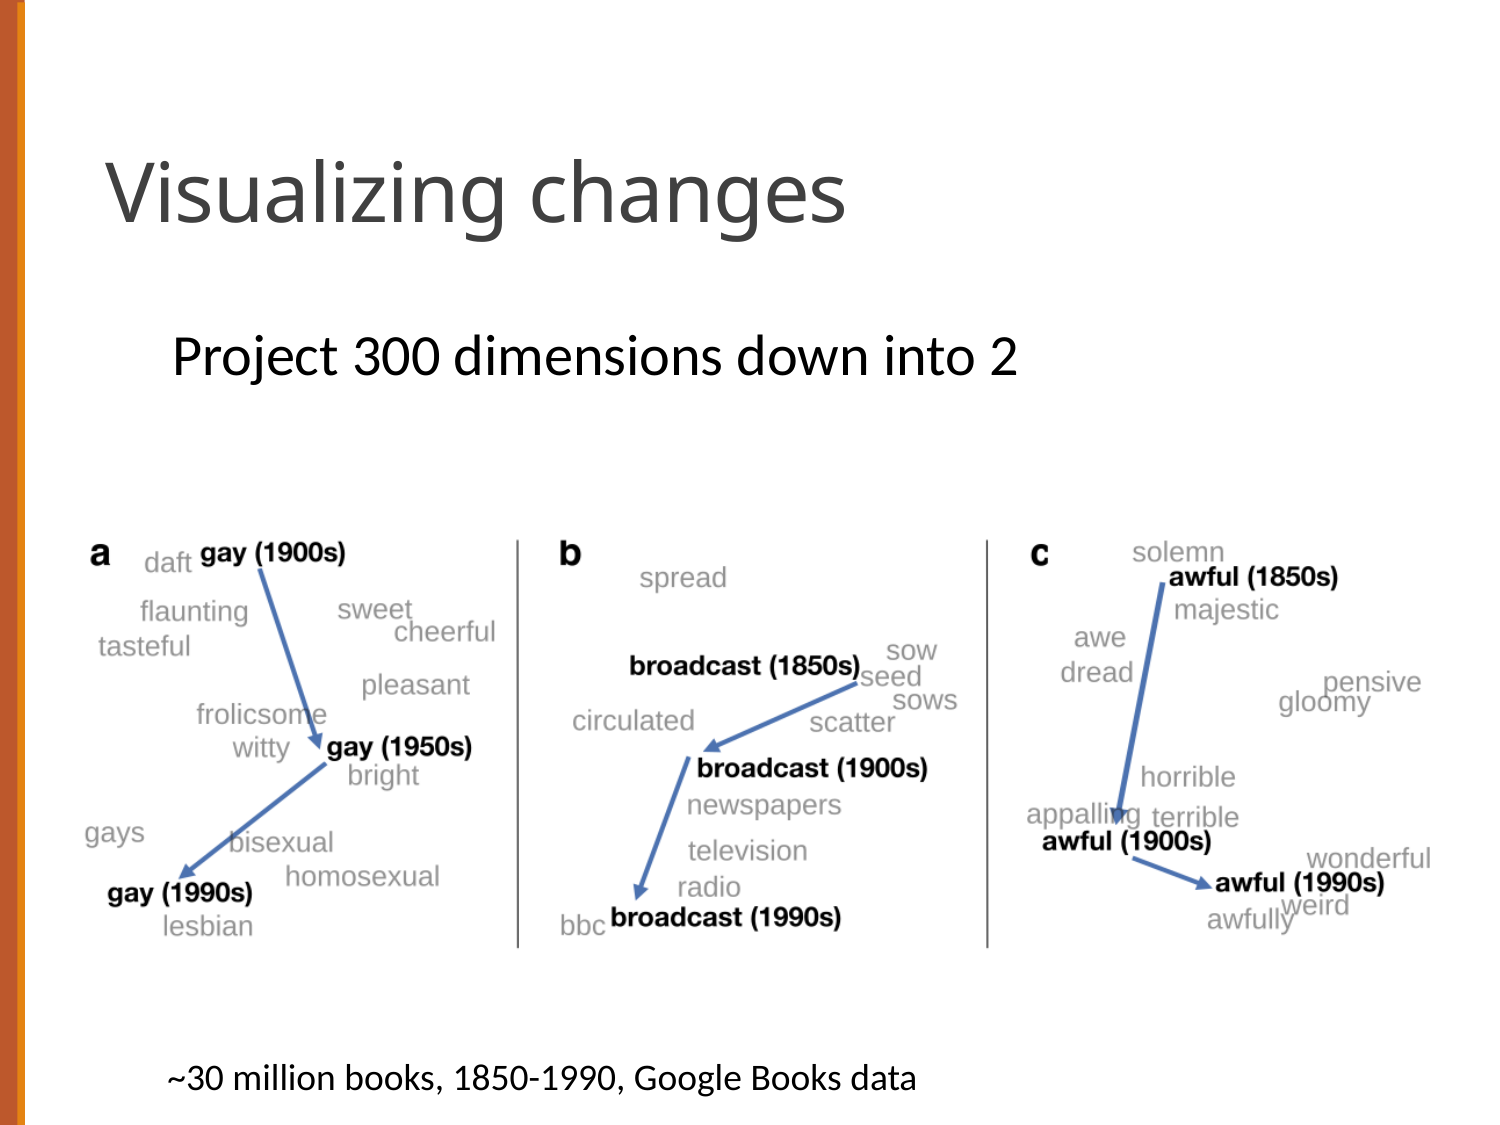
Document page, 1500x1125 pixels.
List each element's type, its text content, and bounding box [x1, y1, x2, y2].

title Visualizing changes [90, 146, 1414, 247]
picture [36, 499, 1488, 985]
text_box ~30 million books, 1850-1990, Google Books data [161, 1047, 925, 1104]
text_box Project 300 dimensions down into 2 [157, 309, 1358, 395]
